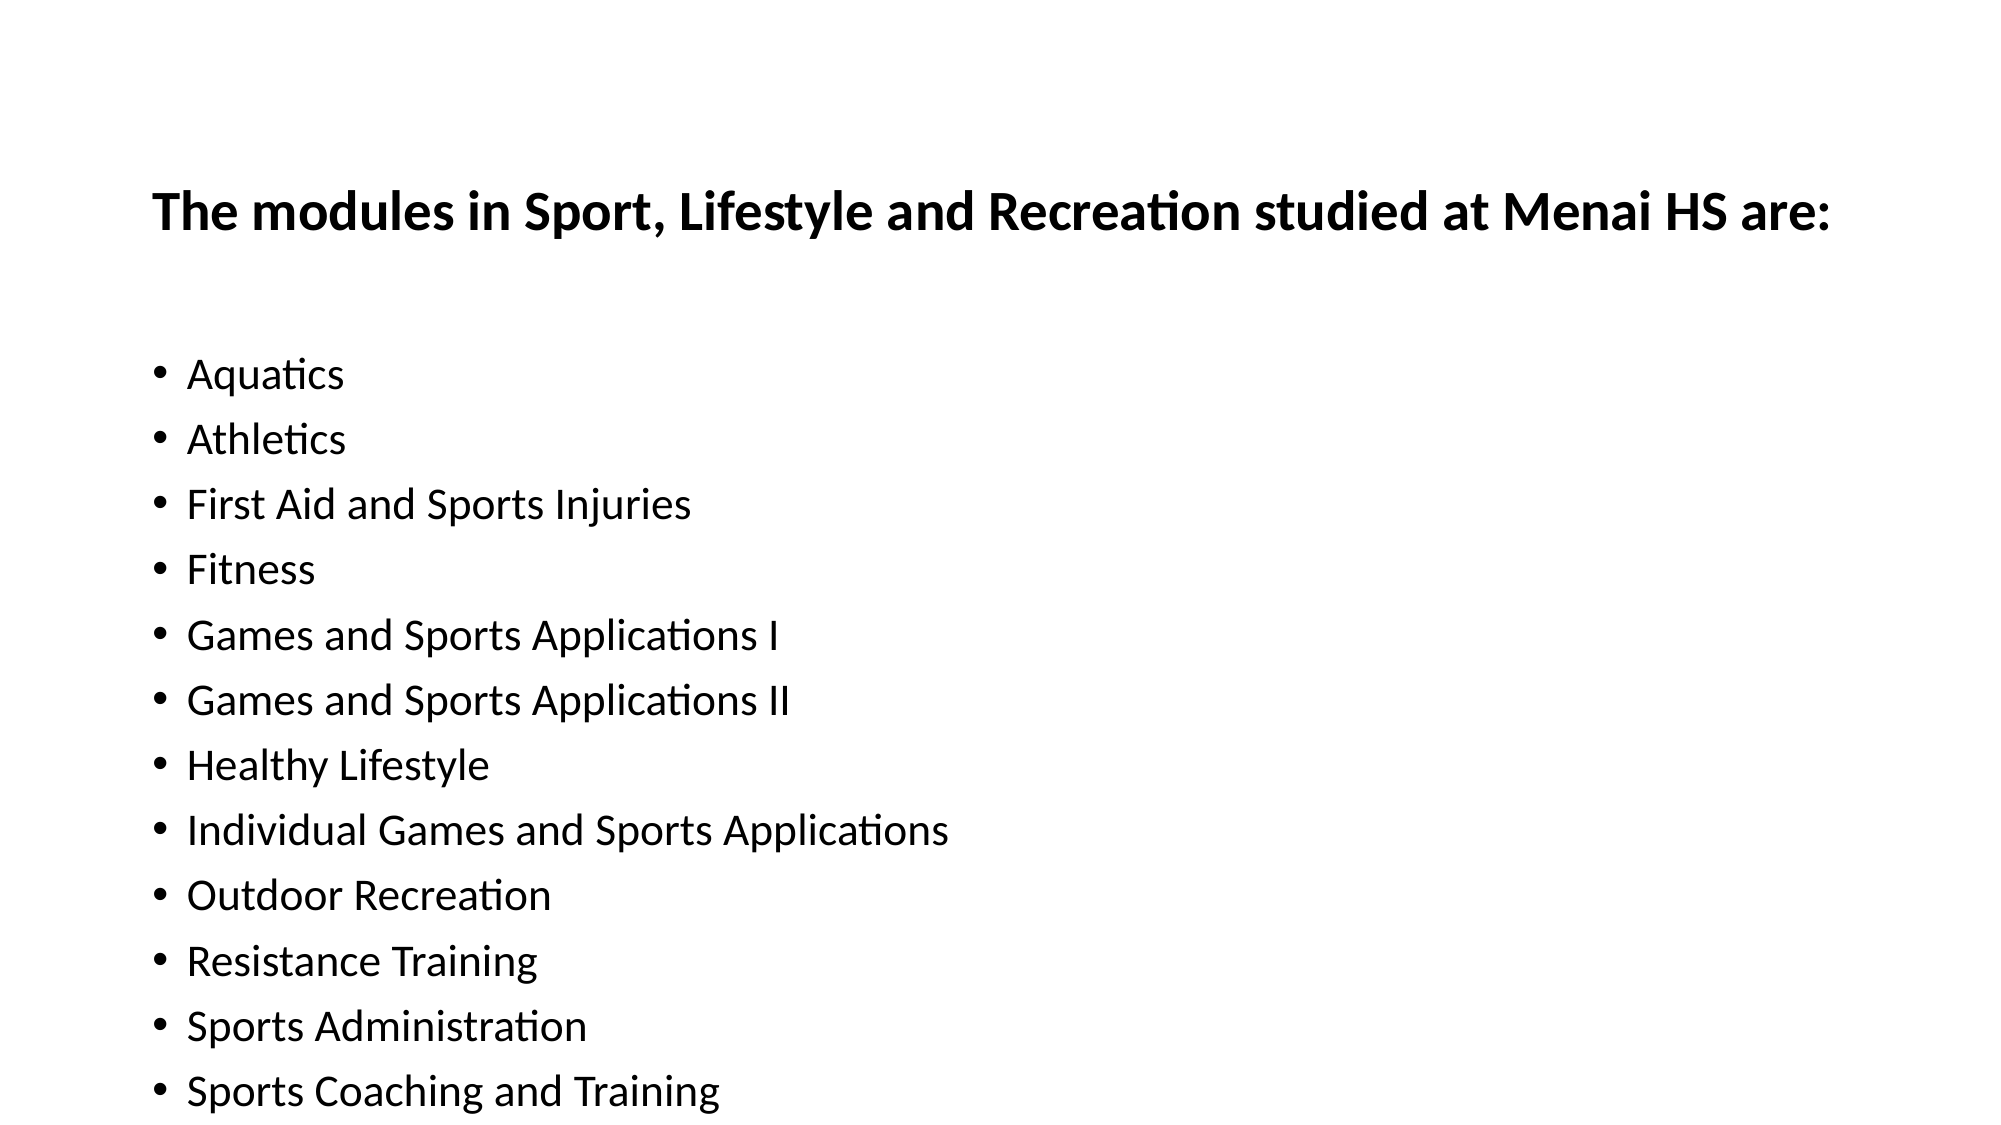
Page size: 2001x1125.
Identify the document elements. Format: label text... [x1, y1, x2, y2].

title The modules in Sport, Lifestyle and Recreation studied at Menai HS are: [137, 168, 1863, 277]
list Aquatics Athletics First Aid and Sports Injuries Fitness Games and Sports Applications I Games and Sports Applications II Healthy Lifestyle Individual Games and Sports Applications Outdoor Recreation Resistance Training Sports Administration Sports Coaching and Training [137, 277, 1863, 1125]
